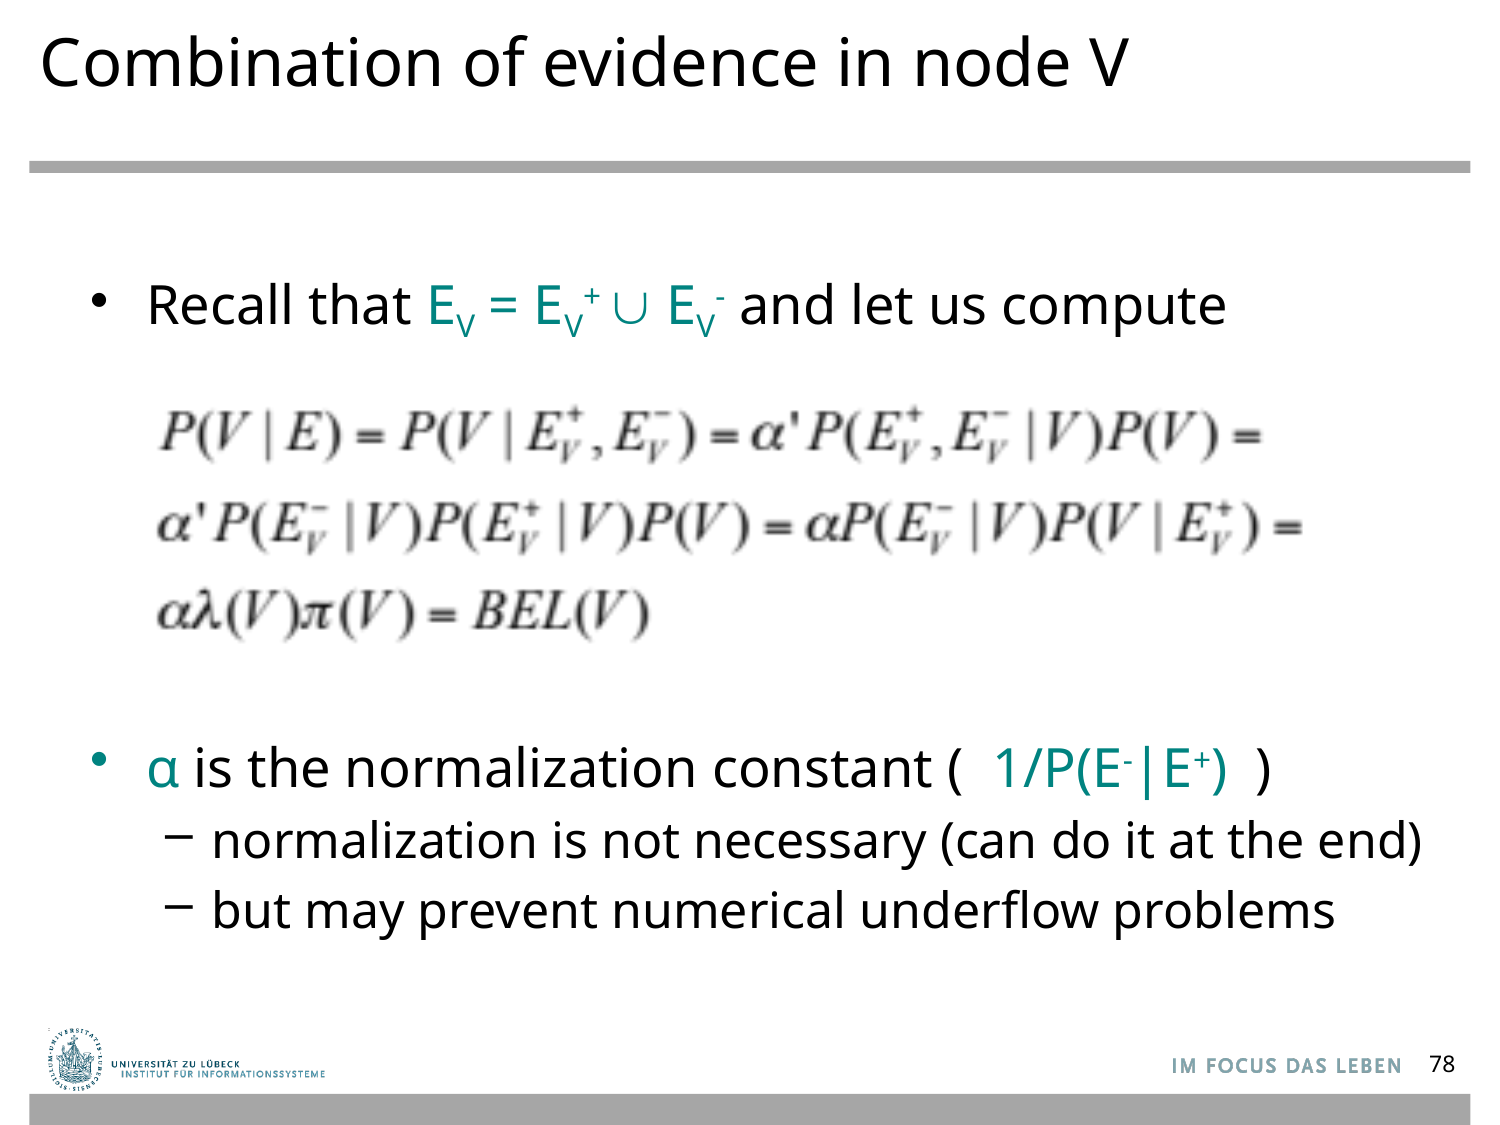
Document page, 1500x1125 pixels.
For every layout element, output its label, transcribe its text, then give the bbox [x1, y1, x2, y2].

title Combination of evidence in node V [24, 12, 1488, 188]
picture [1173, 1058, 1305, 1073]
list Recall that EV = EV+  EV- and let us compute α is the normalization constant ( 1/P(E-|E+) ) normalization is not necessary (can do it at the end) but may prevent numerical underflow problems [75, 262, 1460, 1006]
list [152, 387, 1311, 648]
slide_number 78 [1305, 1050, 1471, 1083]
